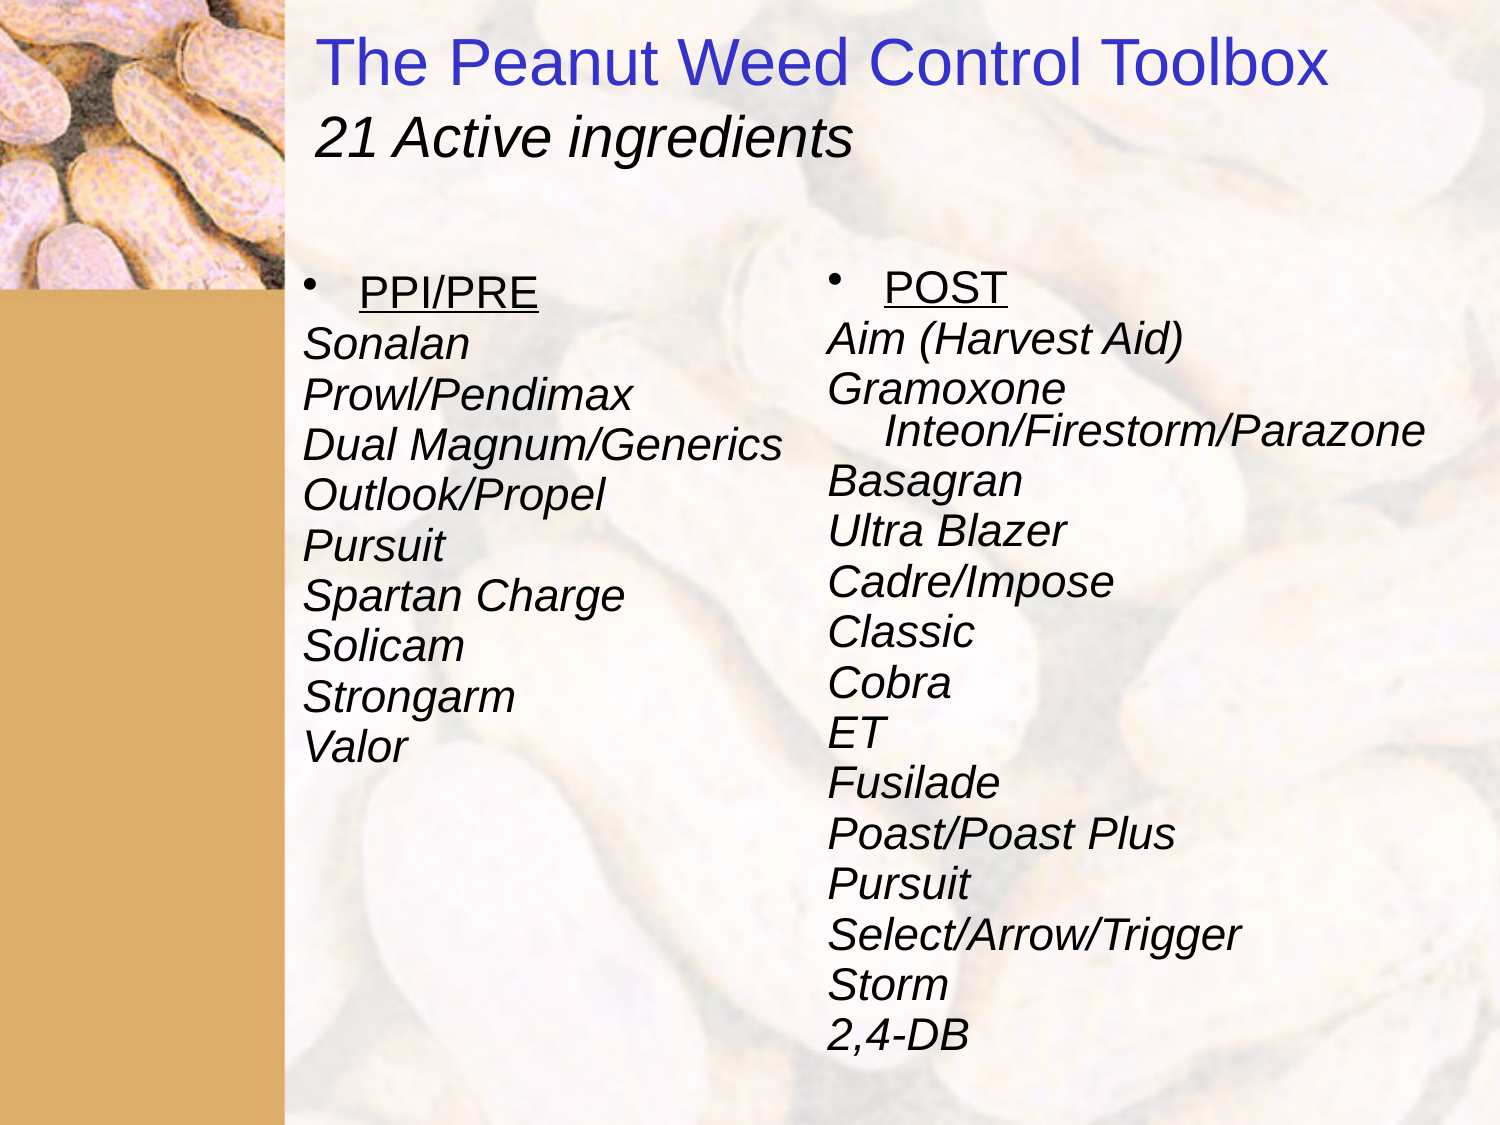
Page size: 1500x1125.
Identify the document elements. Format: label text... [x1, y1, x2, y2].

picture [0, 0, 1500, 1125]
title The Peanut Weed Control Toolbox 21 Active ingredients [300, 0, 1500, 188]
list PPI/PRE Sonalan Prowl/Pendimax Dual Magnum/Generics Outlook/Propel Pursuit Spartan Charge Solicam Strongarm Valor [287, 254, 868, 984]
list POST Aim (Harvest Aid) Gramoxone Inteon/Firestorm/Parazone Basagran Ultra Blazer Cadre/Impose Classic Cobra ET Fusilade Poast/Poast Plus Pursuit Select/Arrow/Trigger Storm 2,4-DB [812, 249, 1500, 925]
